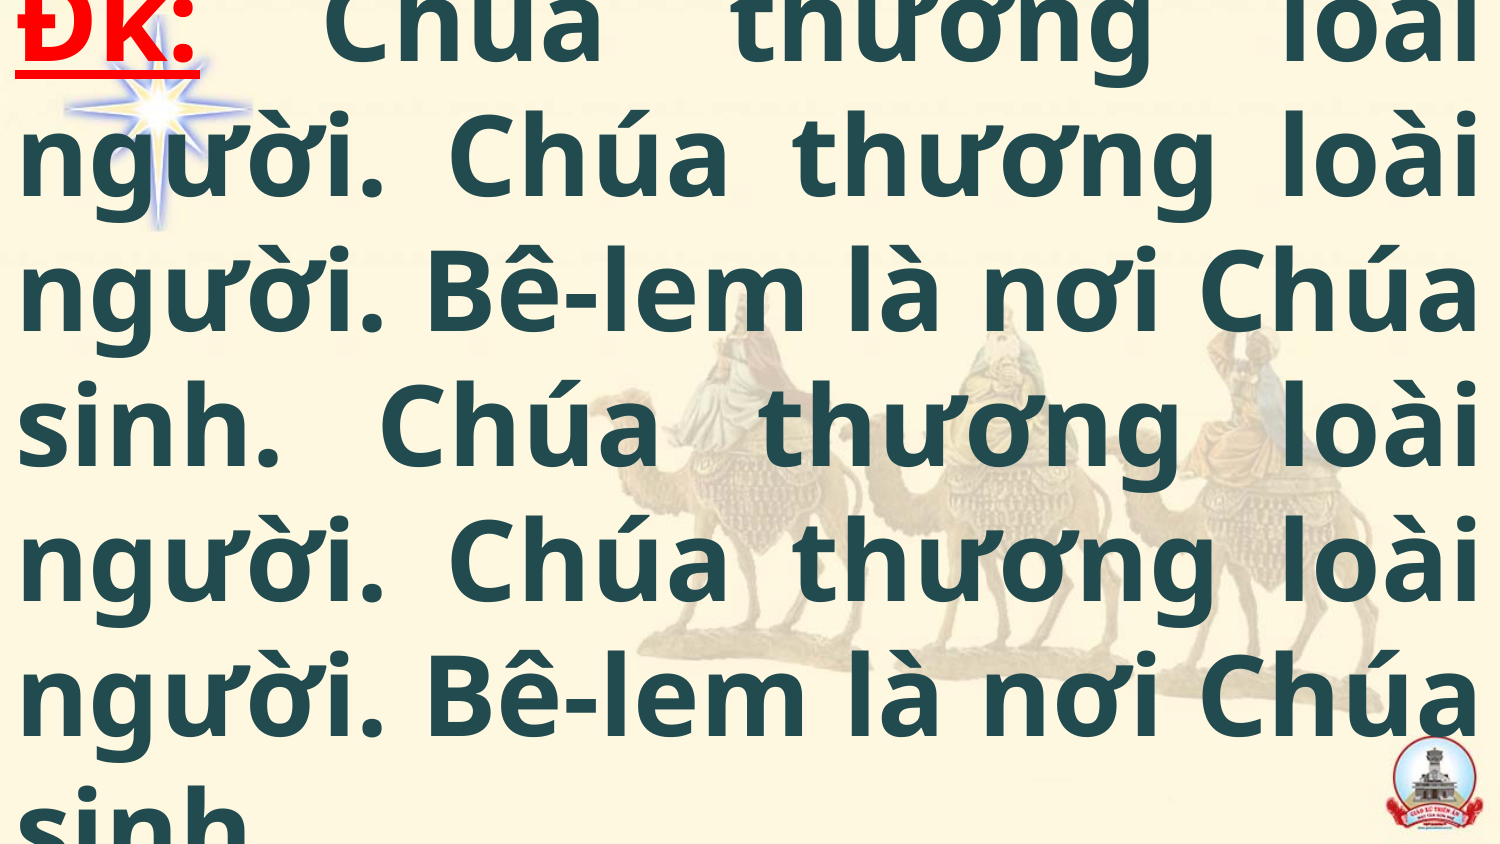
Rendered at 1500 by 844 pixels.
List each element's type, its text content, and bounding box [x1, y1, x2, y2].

title Đk: Chúa thương loài người. Chúa thương loài người. Bê-lem là nơi Chúa sinh. Chúa thương loài người. Chúa thương loài người. Bê-lem là nơi Chúa sinh. [0, 0, 1500, 844]
